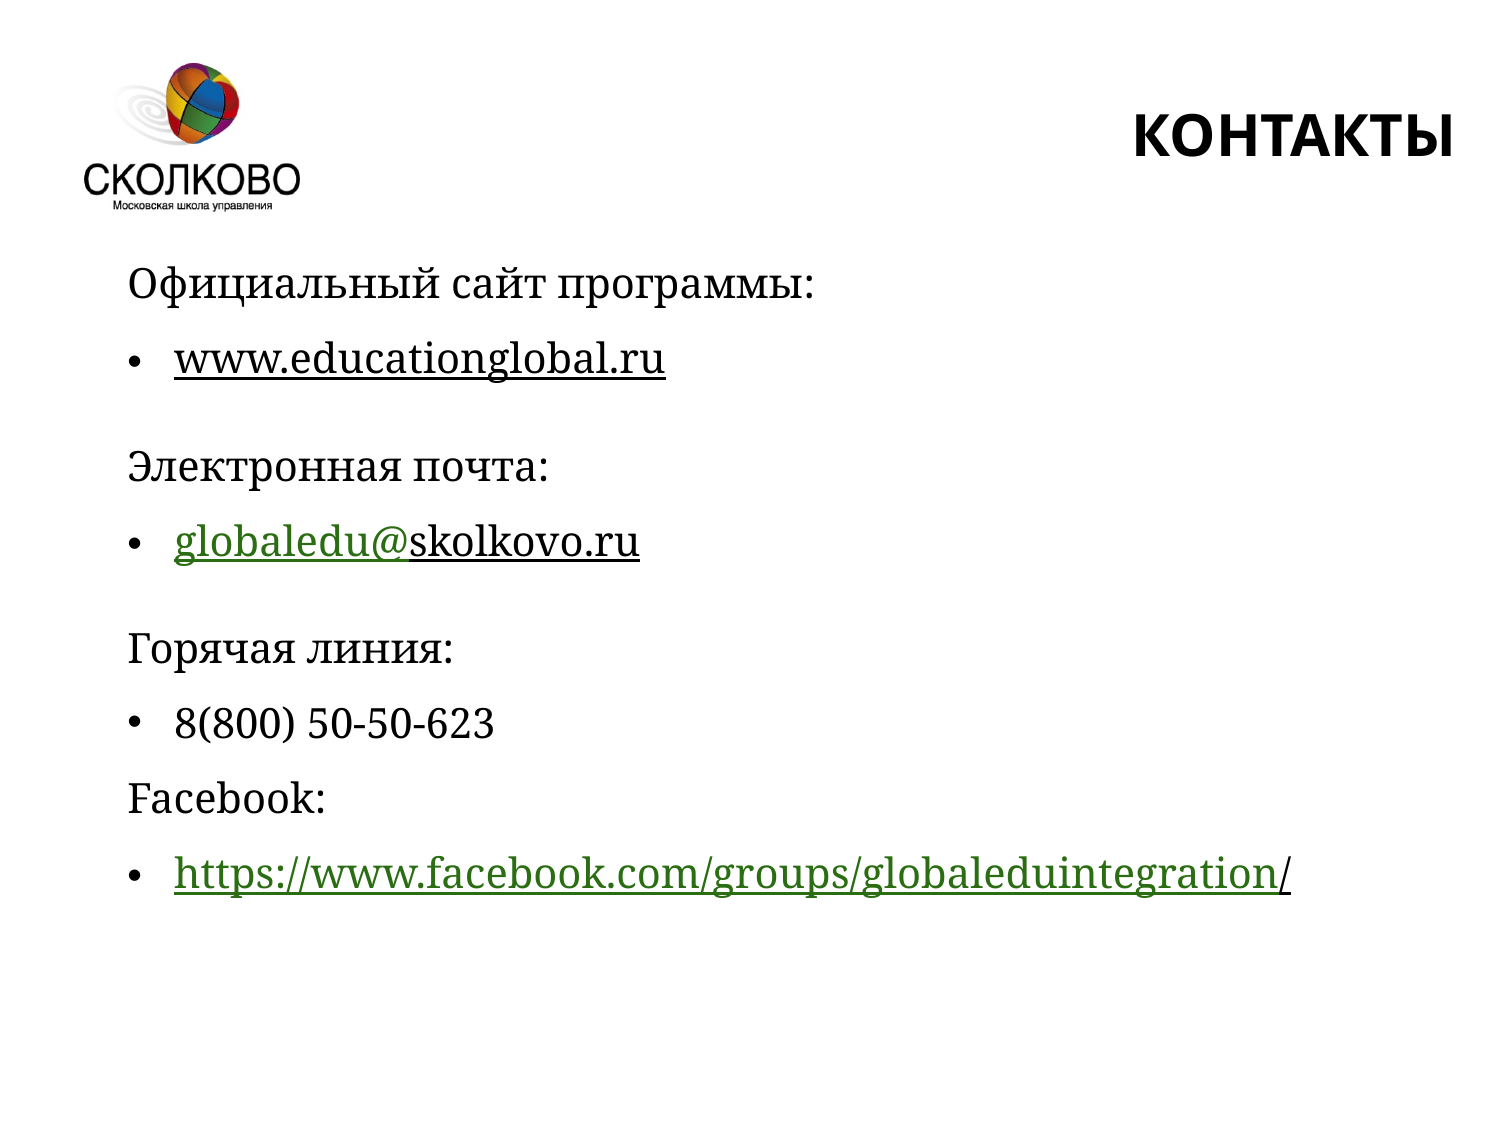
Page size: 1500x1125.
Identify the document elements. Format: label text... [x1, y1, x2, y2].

picture [84, 63, 300, 212]
text_box КОНТАКТЫ [287, 87, 1472, 179]
text_box Официальный сайт программы: www.educationglobal.ru Электронная почта: globaledu@skolkovo.ru Горячая линия: 8(800) 50-50-623 Facebook: https://www.facebook.com/groups/globaleduintegration/ [112, 249, 1450, 911]
